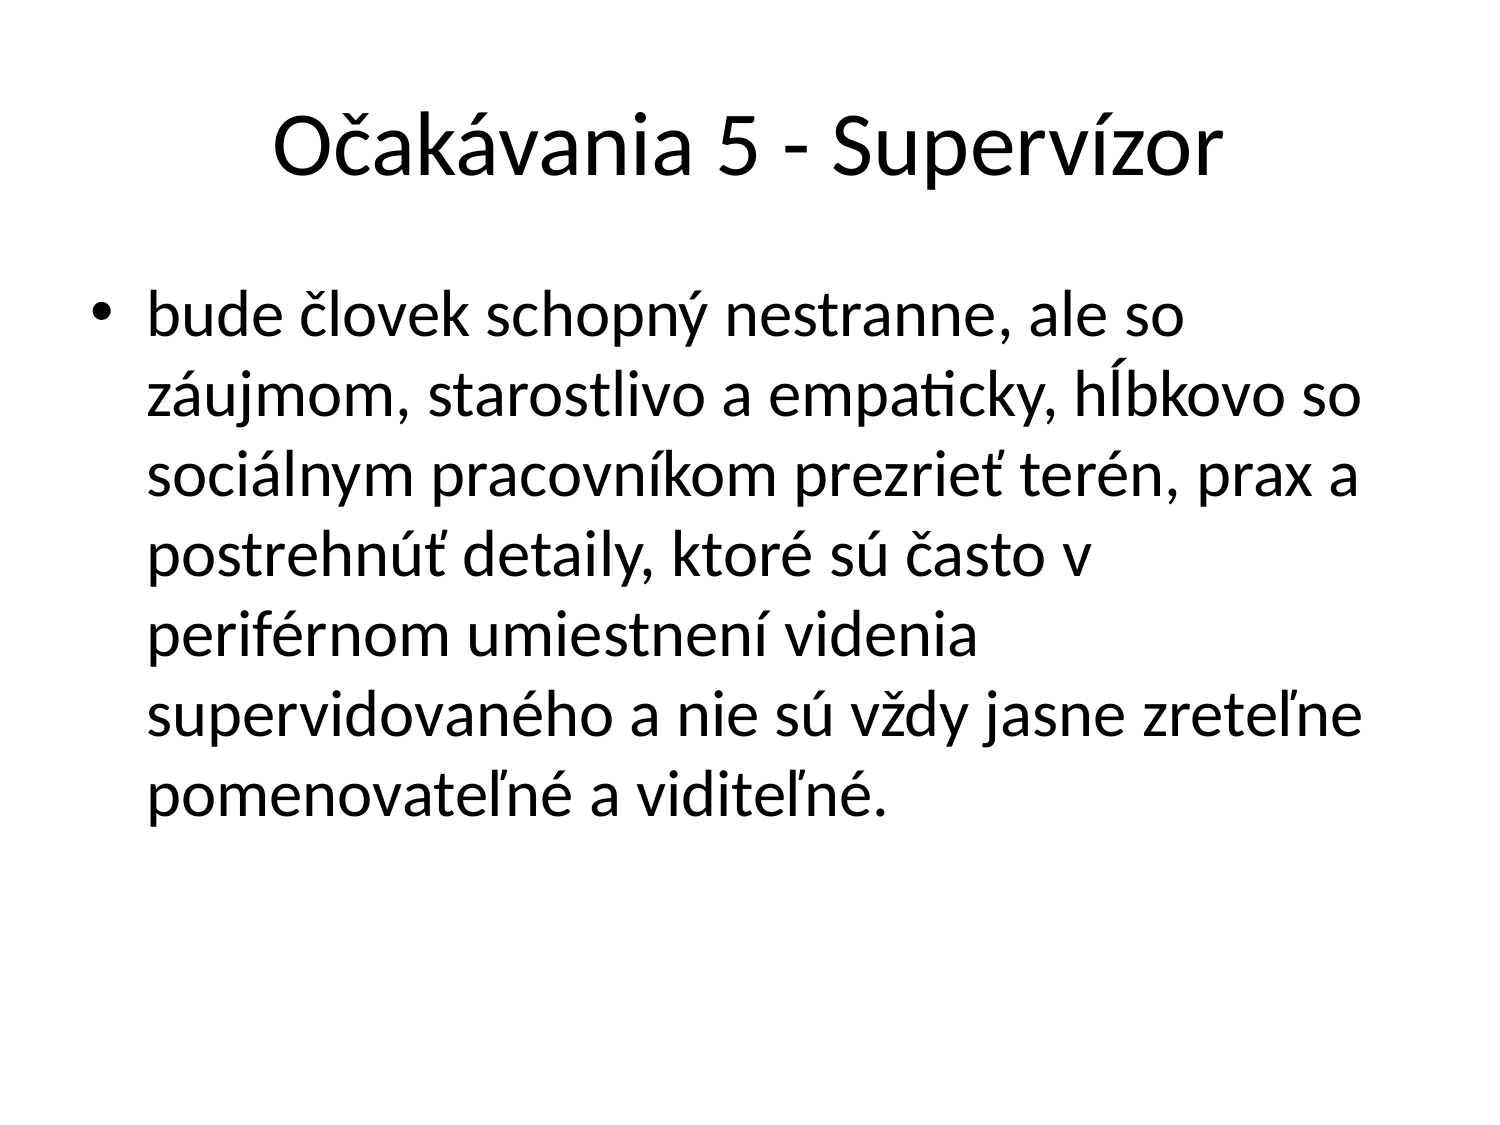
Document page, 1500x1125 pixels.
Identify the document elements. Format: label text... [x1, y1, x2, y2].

title Očakávania 5 - Supervízor [75, 45, 1425, 233]
list bude človek schopný nestranne, ale so záujmom, starostlivo a empaticky, hĺbkovo so sociálnym pracovníkom prezrieť terén, prax a postrehnúť detaily, ktoré sú často v periférnom umiestnení videnia supervidovaného a nie sú vždy jasne zreteľne pomenovateľné a viditeľné. [75, 262, 1425, 1005]
